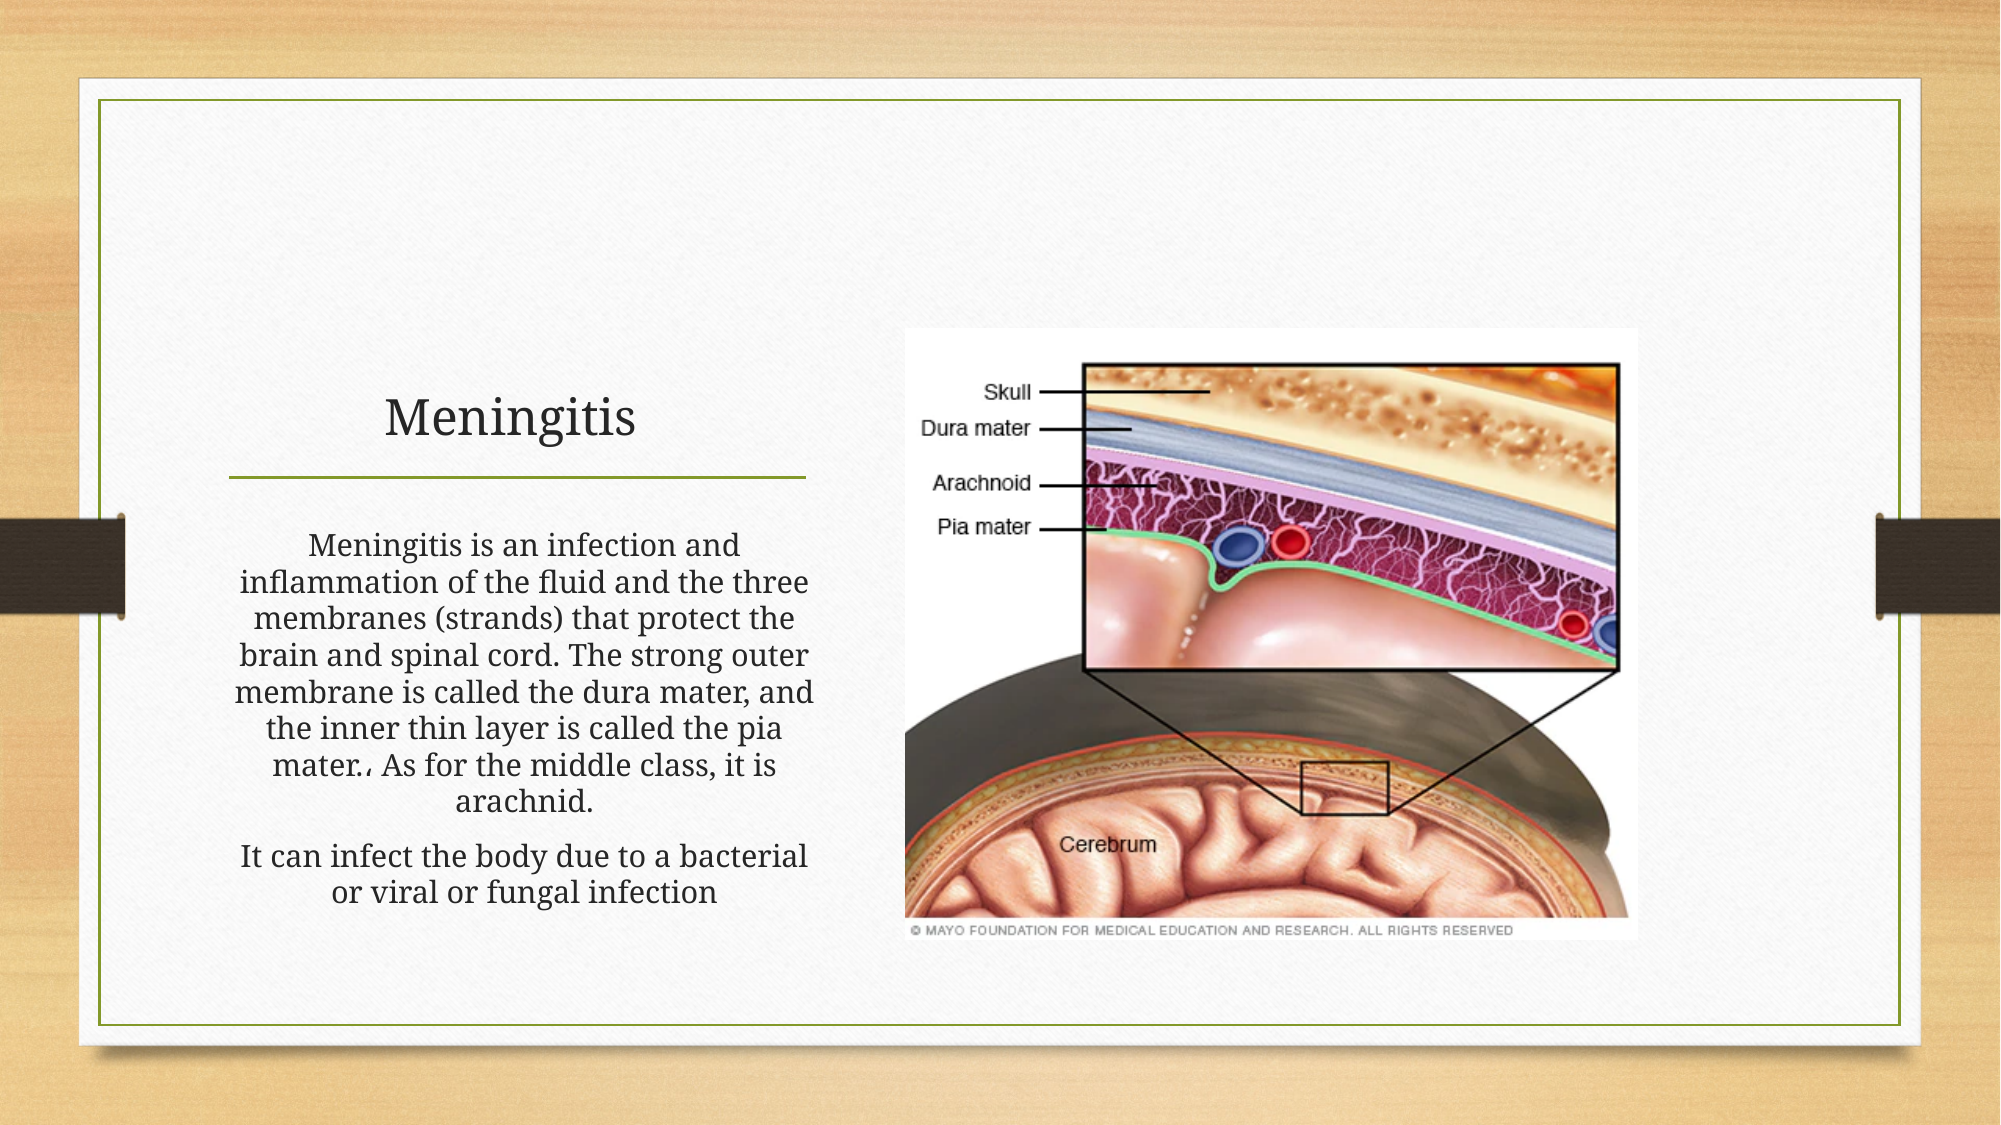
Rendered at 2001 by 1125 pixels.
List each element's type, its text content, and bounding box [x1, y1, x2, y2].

list Meningitis is an infection and inflammation of the fluid and the three membranes (strands) that protect the brain and spinal cord. The strong outer membrane is called the dura mater, and the inner thin layer is called the pia mater.، As for the middle class, it is arachnid. It can infect the body due to a bacterial or viral or fungal infection [219, 518, 830, 919]
picture [0, 0, 2001, 1125]
title Meningitis [212, 227, 823, 453]
